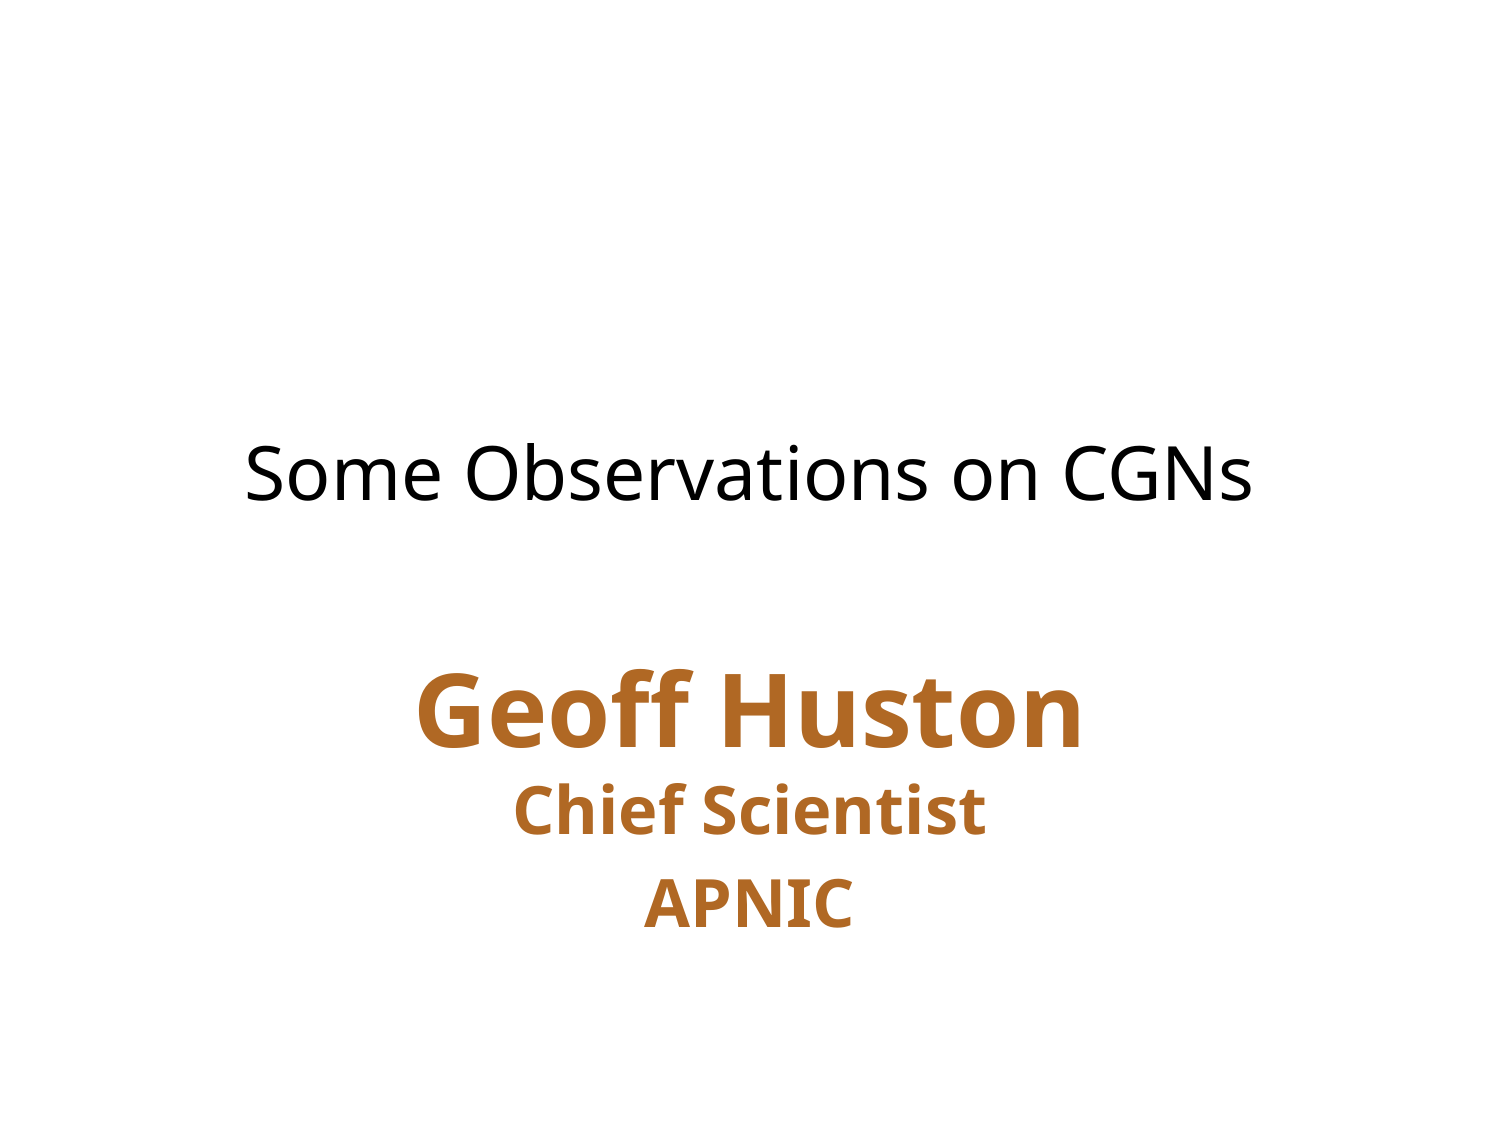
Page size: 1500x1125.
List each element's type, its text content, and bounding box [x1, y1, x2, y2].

subtitle Geoff Huston Chief Scientist APNIC [225, 637, 1275, 925]
title Some Observations on CGNs [112, 349, 1388, 591]
